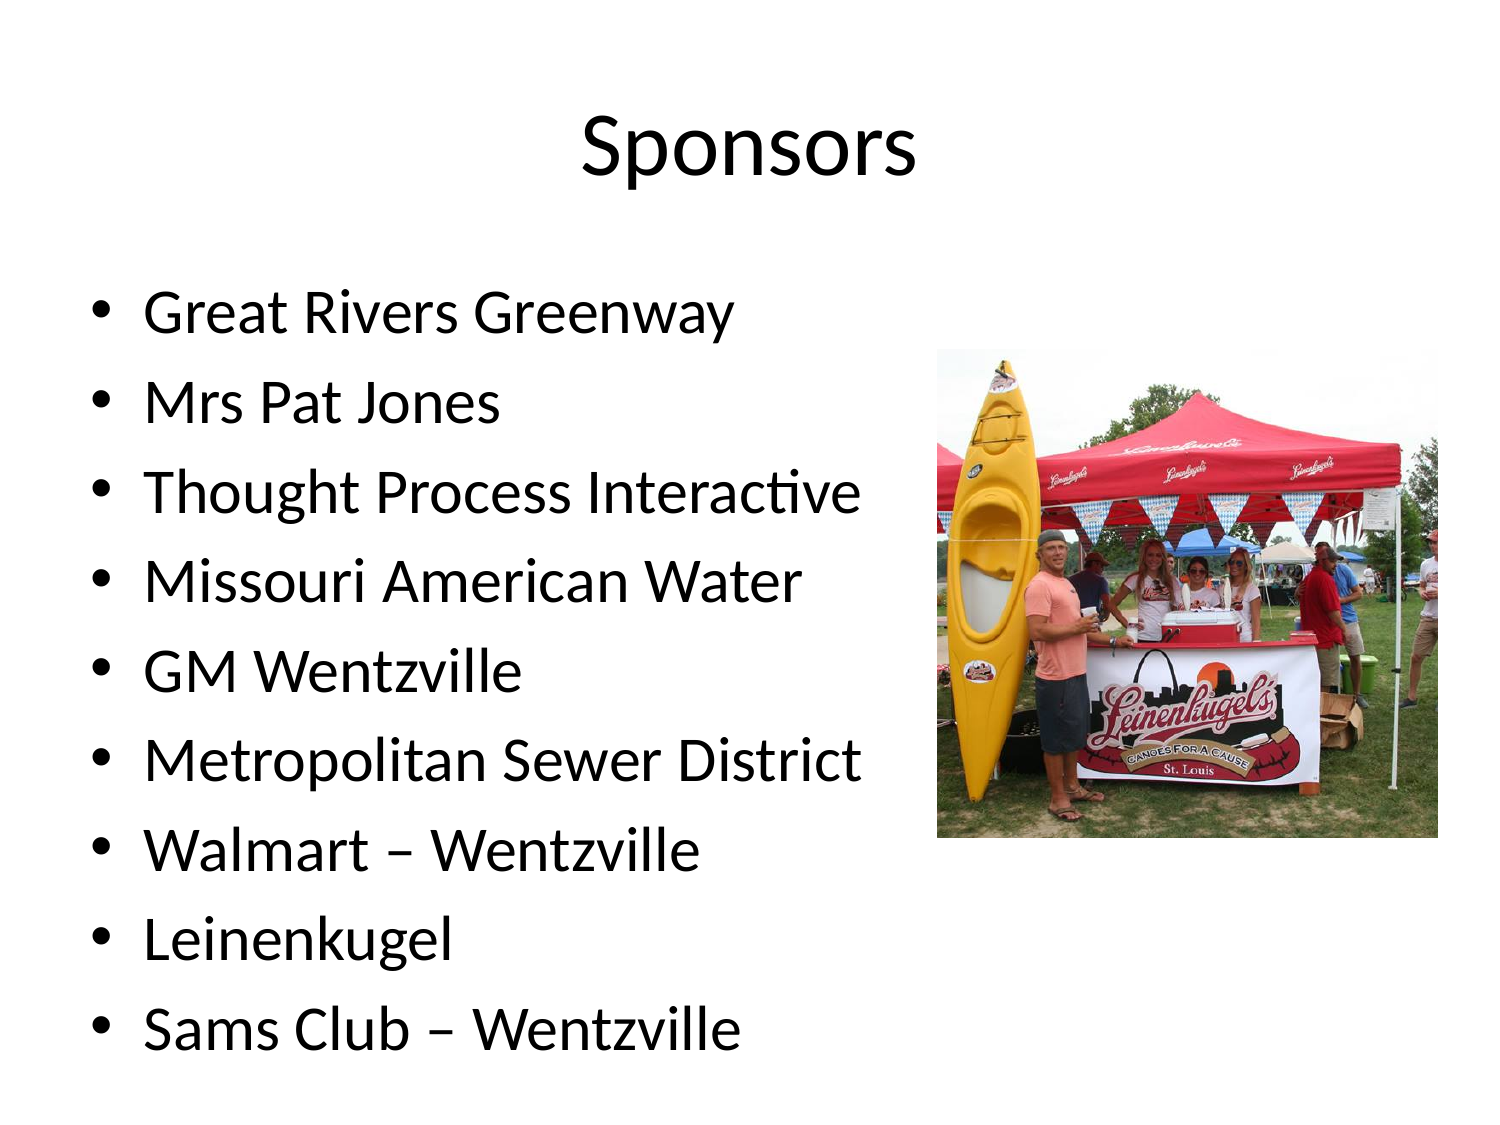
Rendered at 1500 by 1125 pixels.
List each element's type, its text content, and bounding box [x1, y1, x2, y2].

list Great Rivers Greenway Mrs Pat Jones Thought Process Interactive Missouri American Water GM Wentzville Metropolitan Sewer District Walmart – Wentzville Leinenkugel Sams Club – Wentzville [75, 262, 1425, 1075]
title Sponsors [75, 45, 1425, 233]
picture [937, 349, 1438, 838]
